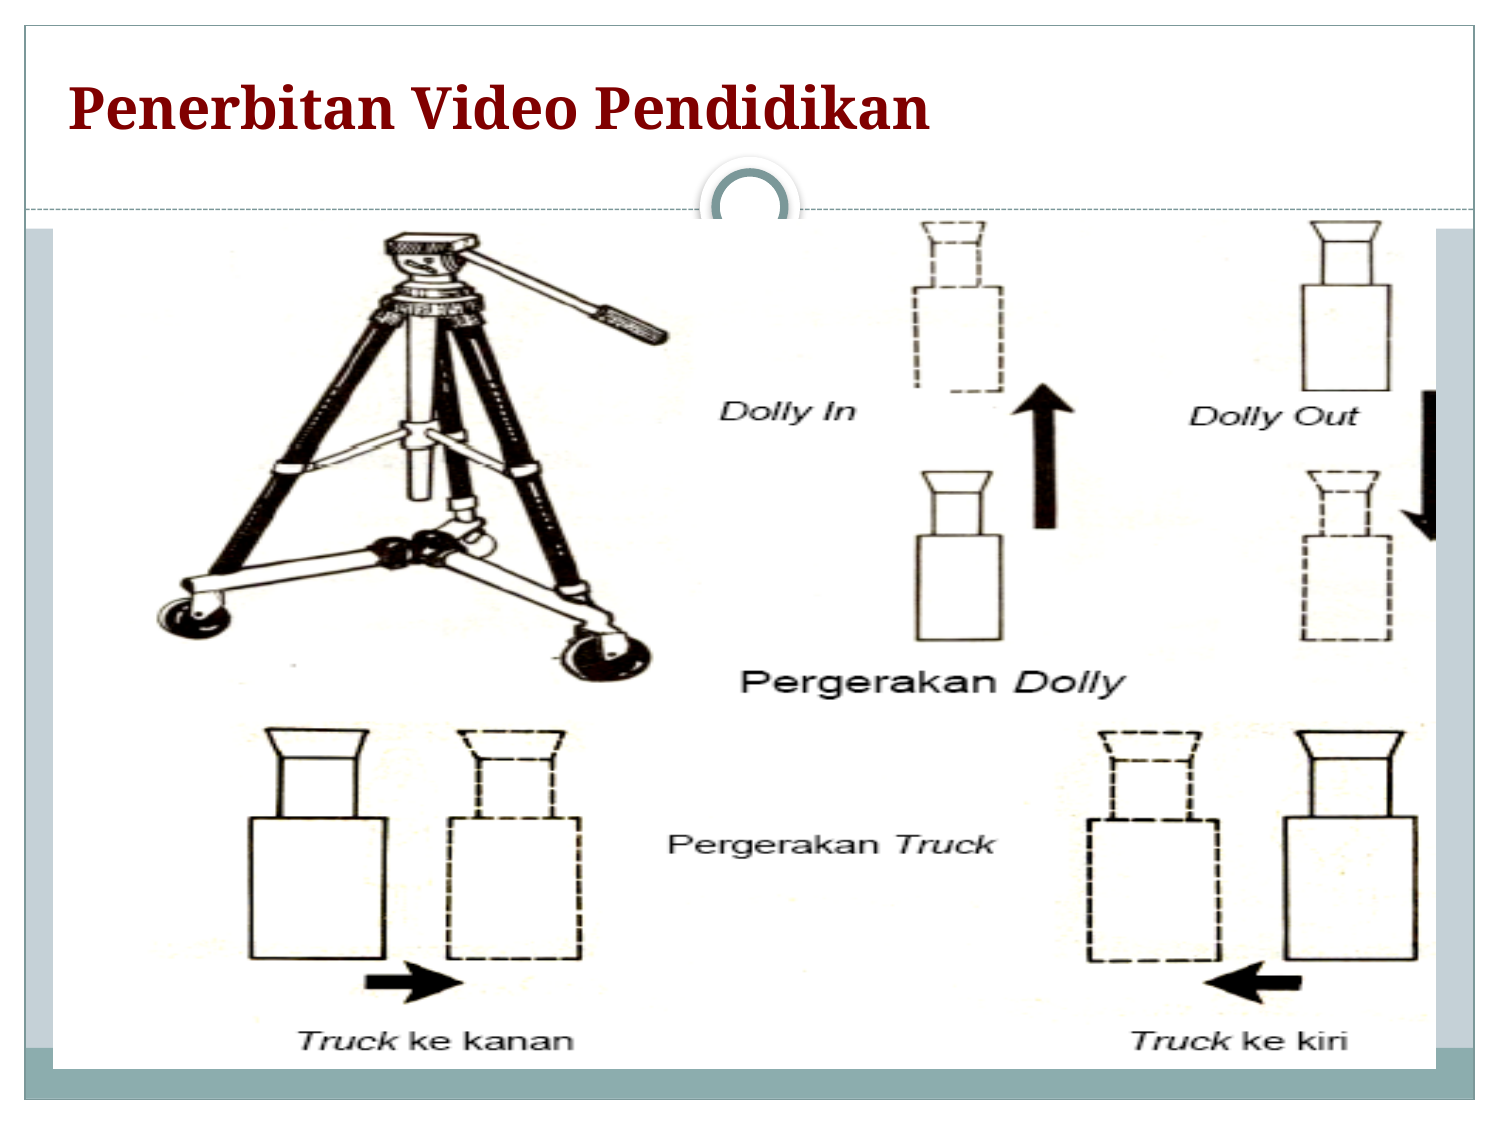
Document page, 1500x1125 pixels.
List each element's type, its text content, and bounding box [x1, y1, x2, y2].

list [52, 219, 1436, 1069]
title Penerbitan Video Pendidikan [52, 77, 1215, 150]
